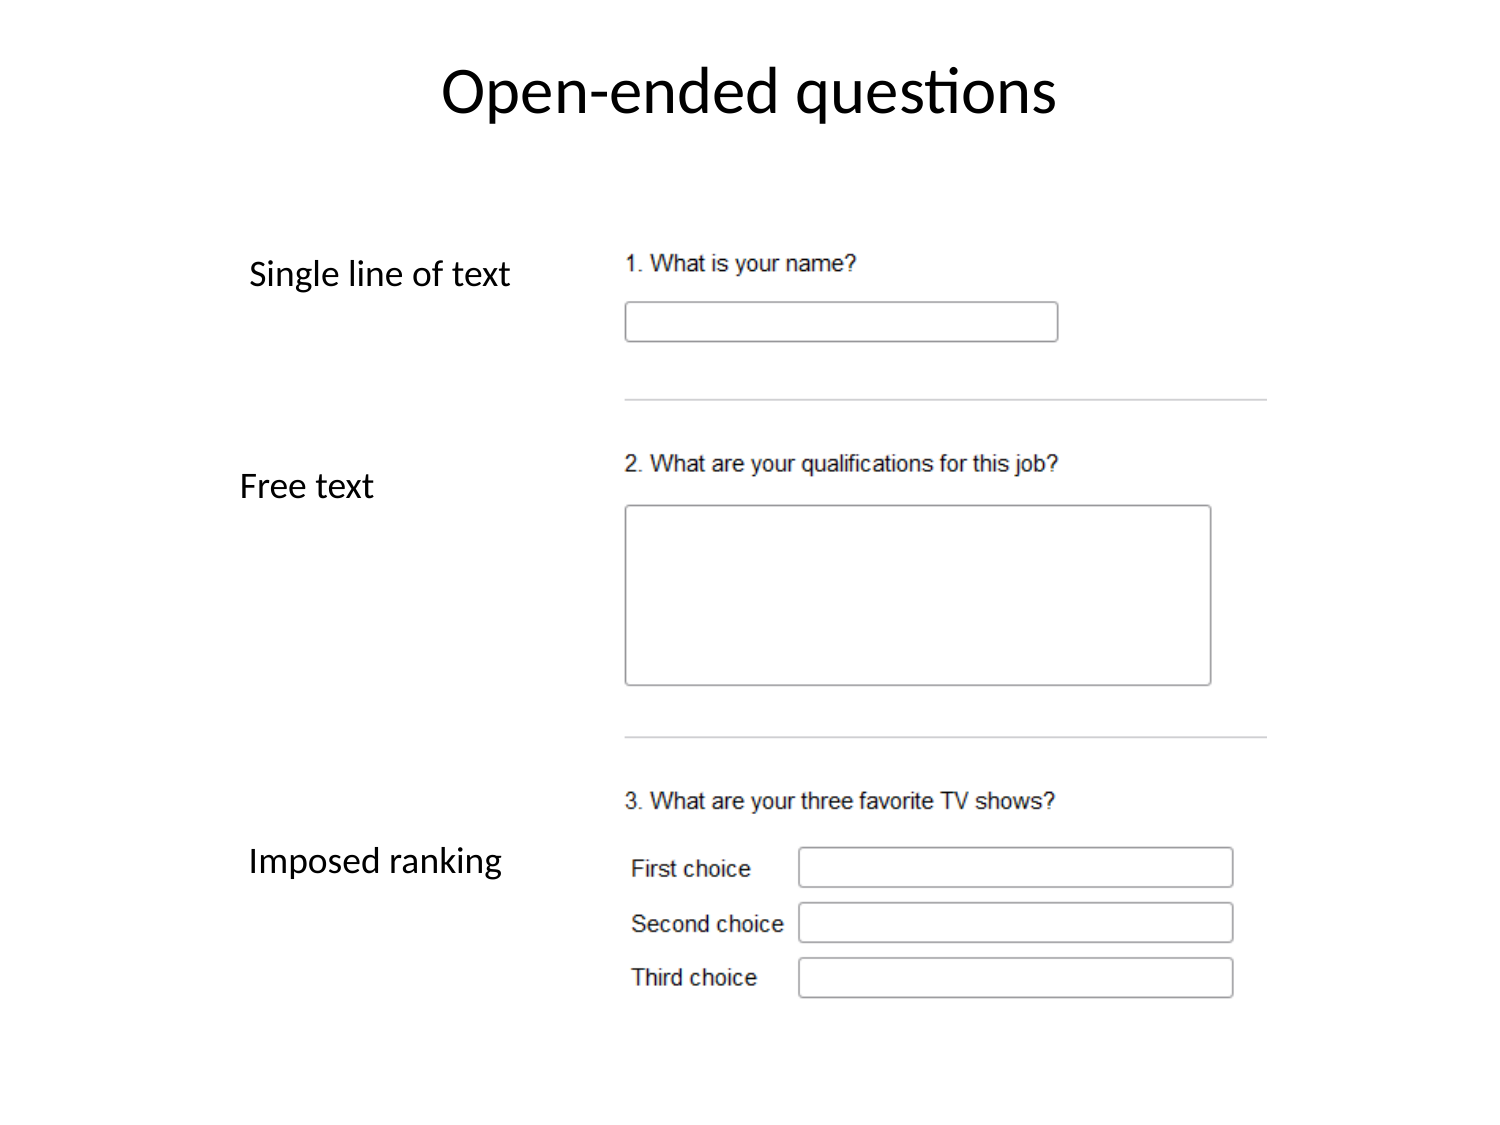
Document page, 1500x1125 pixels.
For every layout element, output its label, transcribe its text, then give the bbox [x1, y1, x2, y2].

title Open-ended questions [0, 0, 1500, 175]
text_box Imposed ranking [233, 828, 520, 889]
picture [583, 217, 1267, 1030]
text_box Single line of text [234, 241, 529, 302]
text_box Free text [224, 453, 391, 514]
